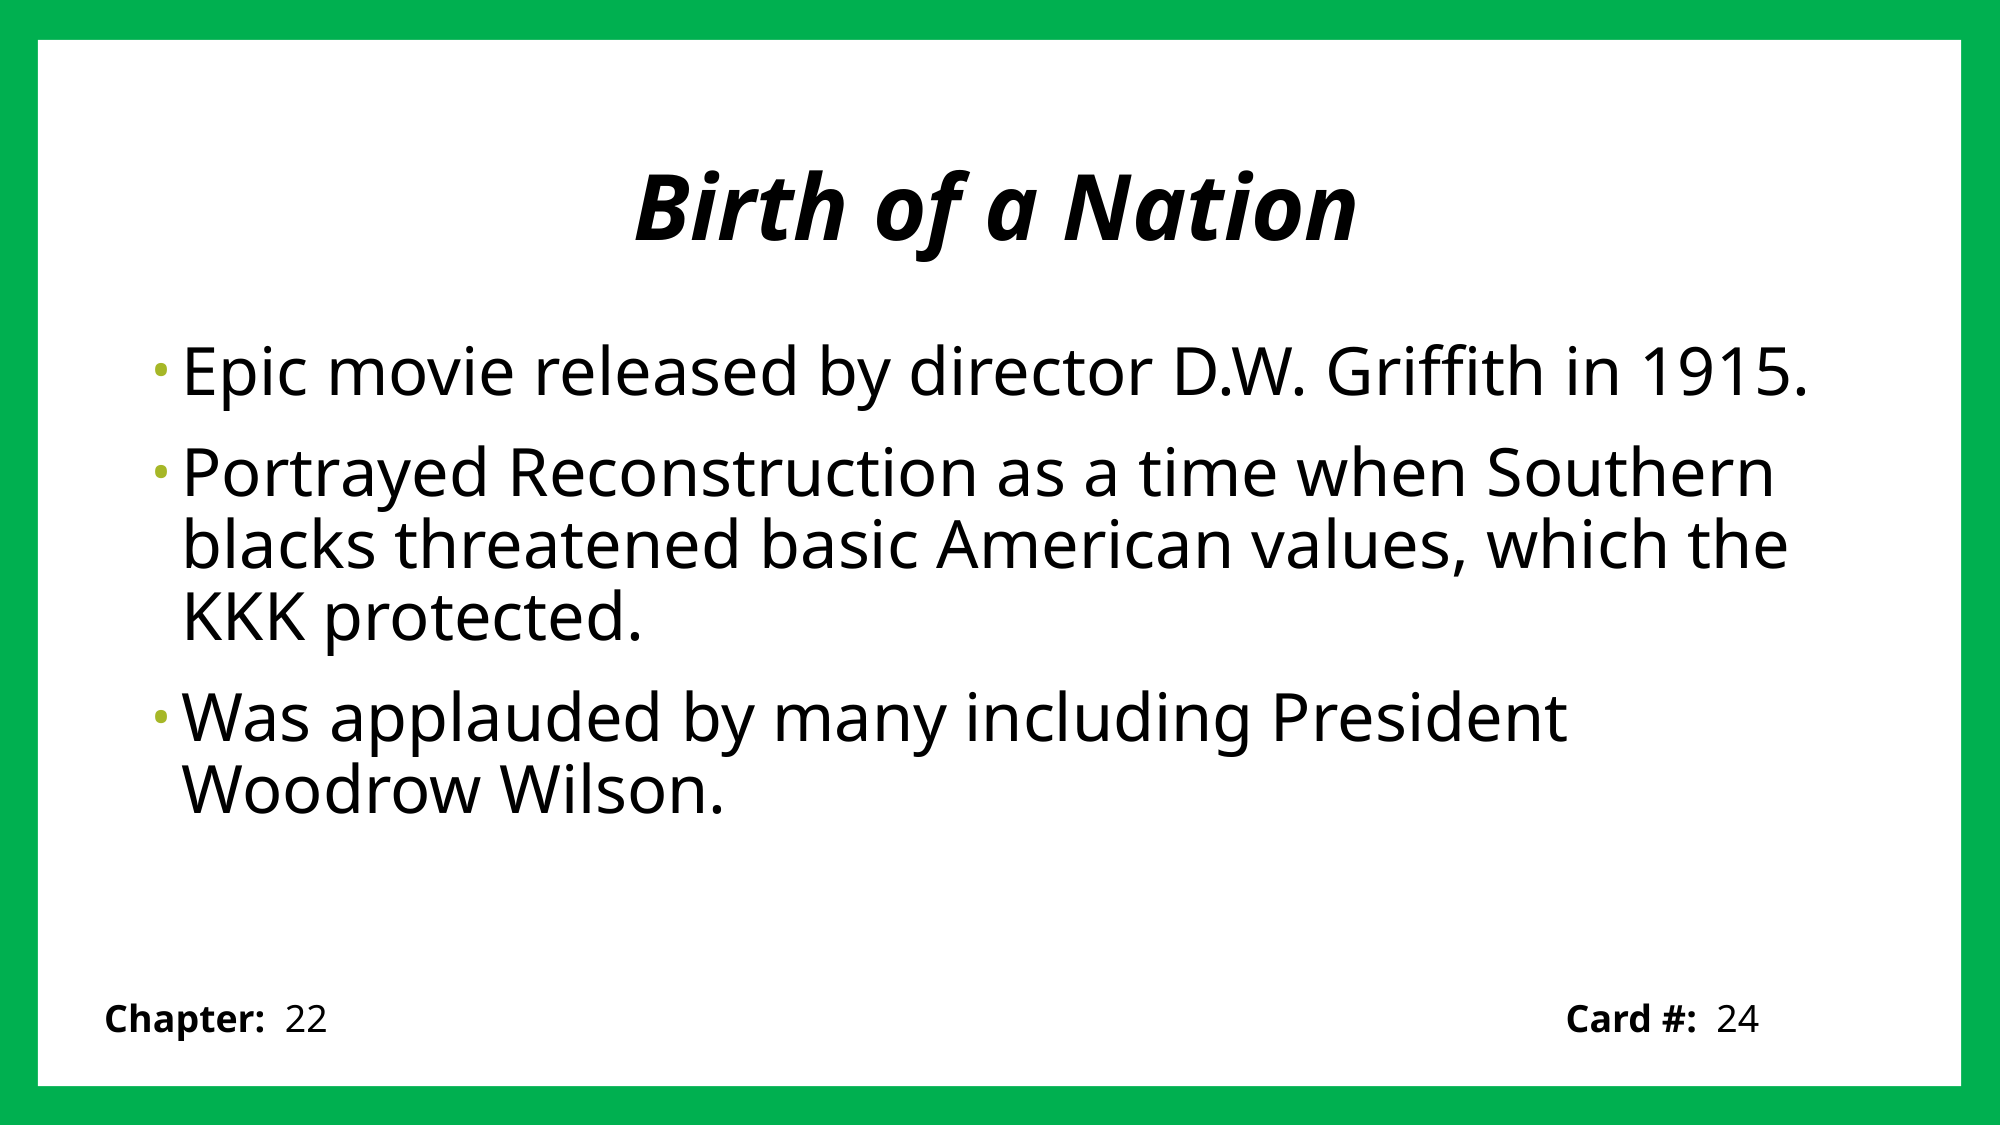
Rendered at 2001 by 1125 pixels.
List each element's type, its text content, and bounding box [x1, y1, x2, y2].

text_box Chapter: 22 [89, 987, 605, 1048]
title Birth of a Nation [187, 99, 1808, 323]
list Epic movie released by director D.W. Griffith in 1915. Portrayed Reconstruction as a time when Southern blacks threatened basic American values, which the KKK protected. Was applauded by many including President Woodrow Wilson. [129, 329, 1886, 926]
text_box Card #: 24 [1550, 987, 1913, 1047]
